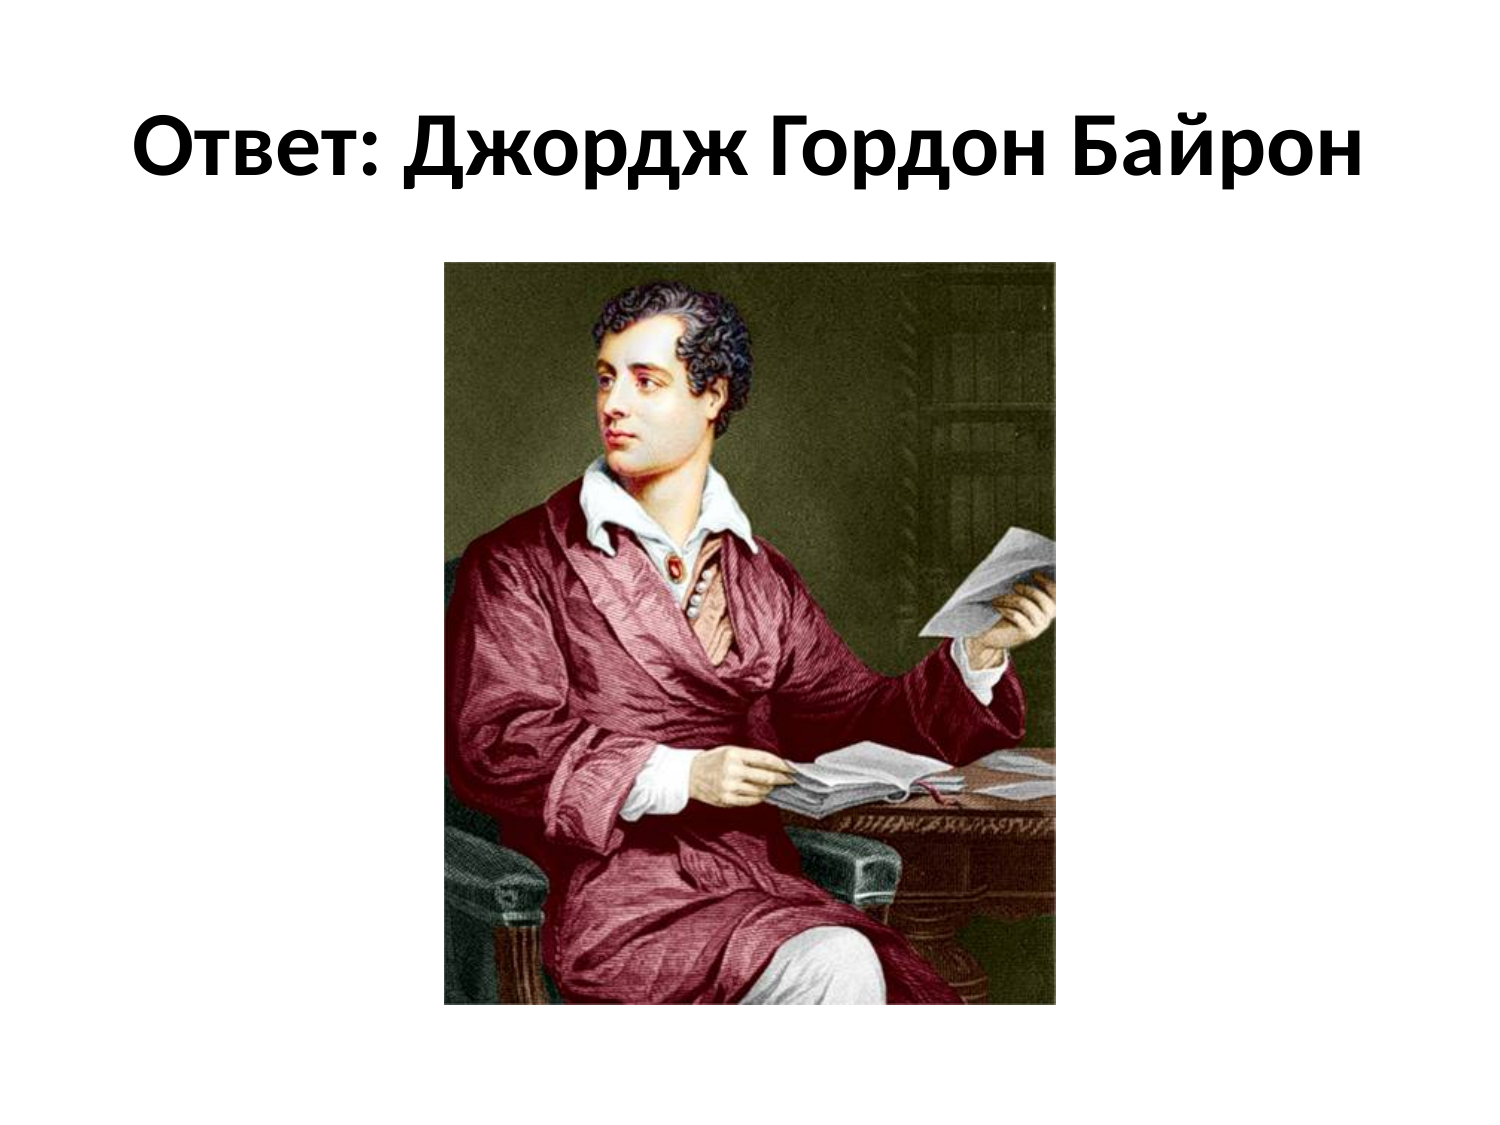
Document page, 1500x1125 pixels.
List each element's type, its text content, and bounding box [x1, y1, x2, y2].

title Ответ: Джордж Гордон Байрон [75, 45, 1425, 233]
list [444, 262, 1056, 1006]
